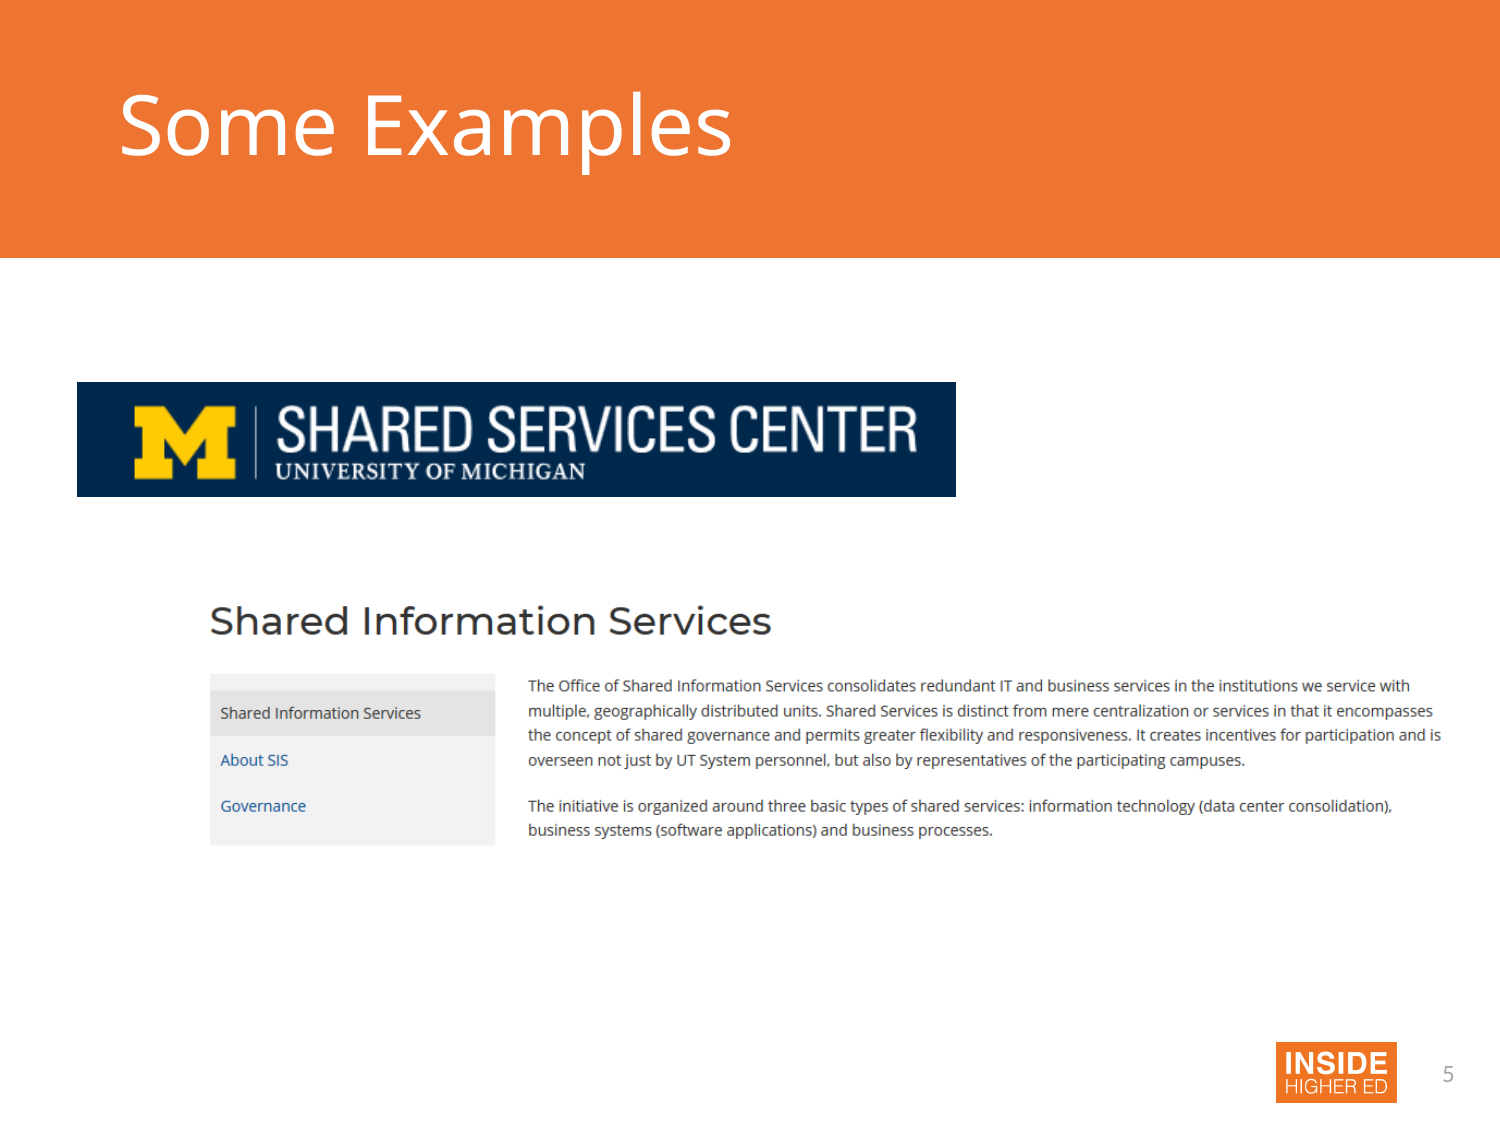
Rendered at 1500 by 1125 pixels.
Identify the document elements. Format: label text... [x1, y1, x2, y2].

title Some Examples [103, 0, 1397, 256]
picture [1276, 1042, 1397, 1103]
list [77, 382, 956, 497]
picture [184, 580, 1446, 862]
